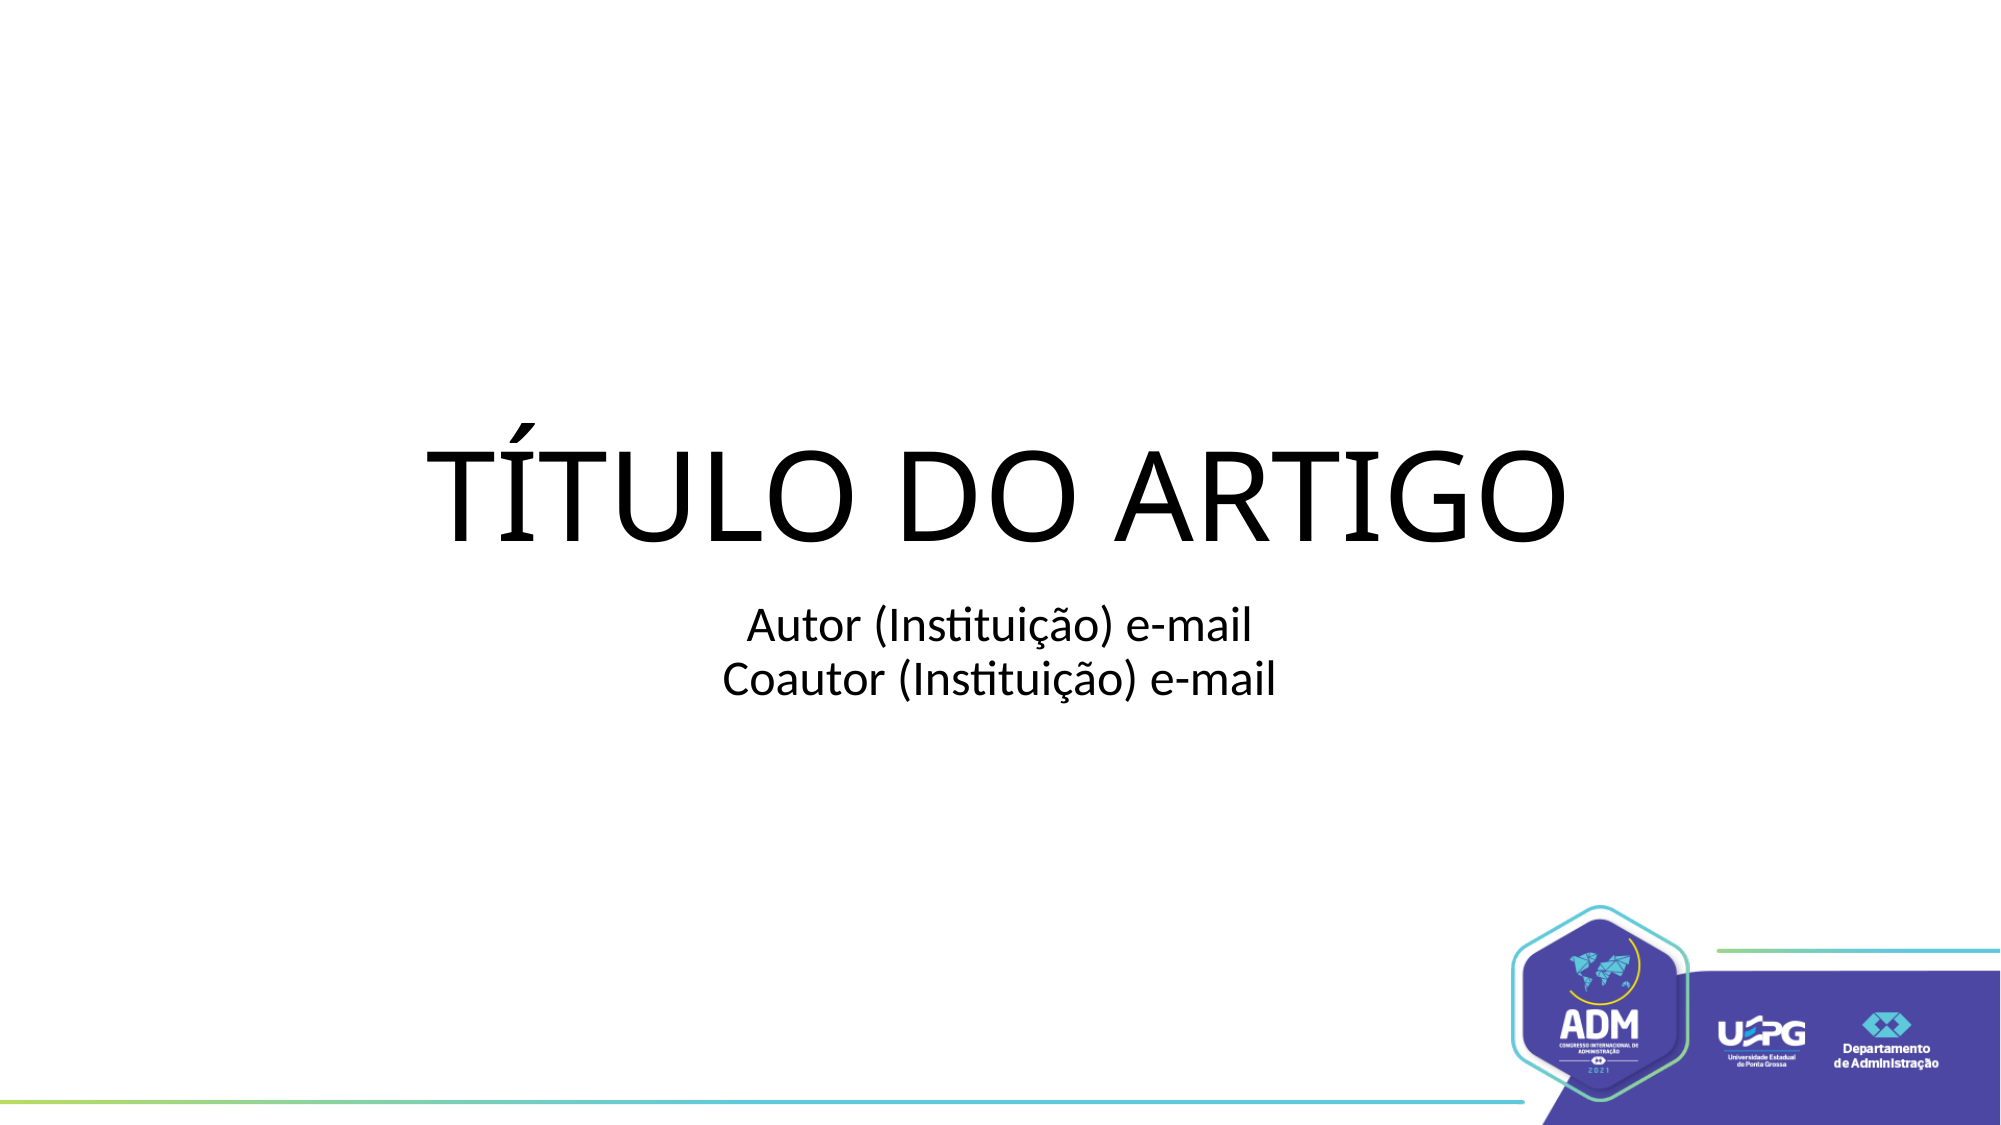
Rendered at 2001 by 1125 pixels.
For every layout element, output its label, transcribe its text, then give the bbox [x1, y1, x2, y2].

picture [0, 0, 2001, 1125]
subtitle Autor (Instituição) e-mail Coautor (Instituição) e-mail [249, 590, 1750, 863]
title TÍTULO DO ARTIGO [249, 184, 1750, 576]
